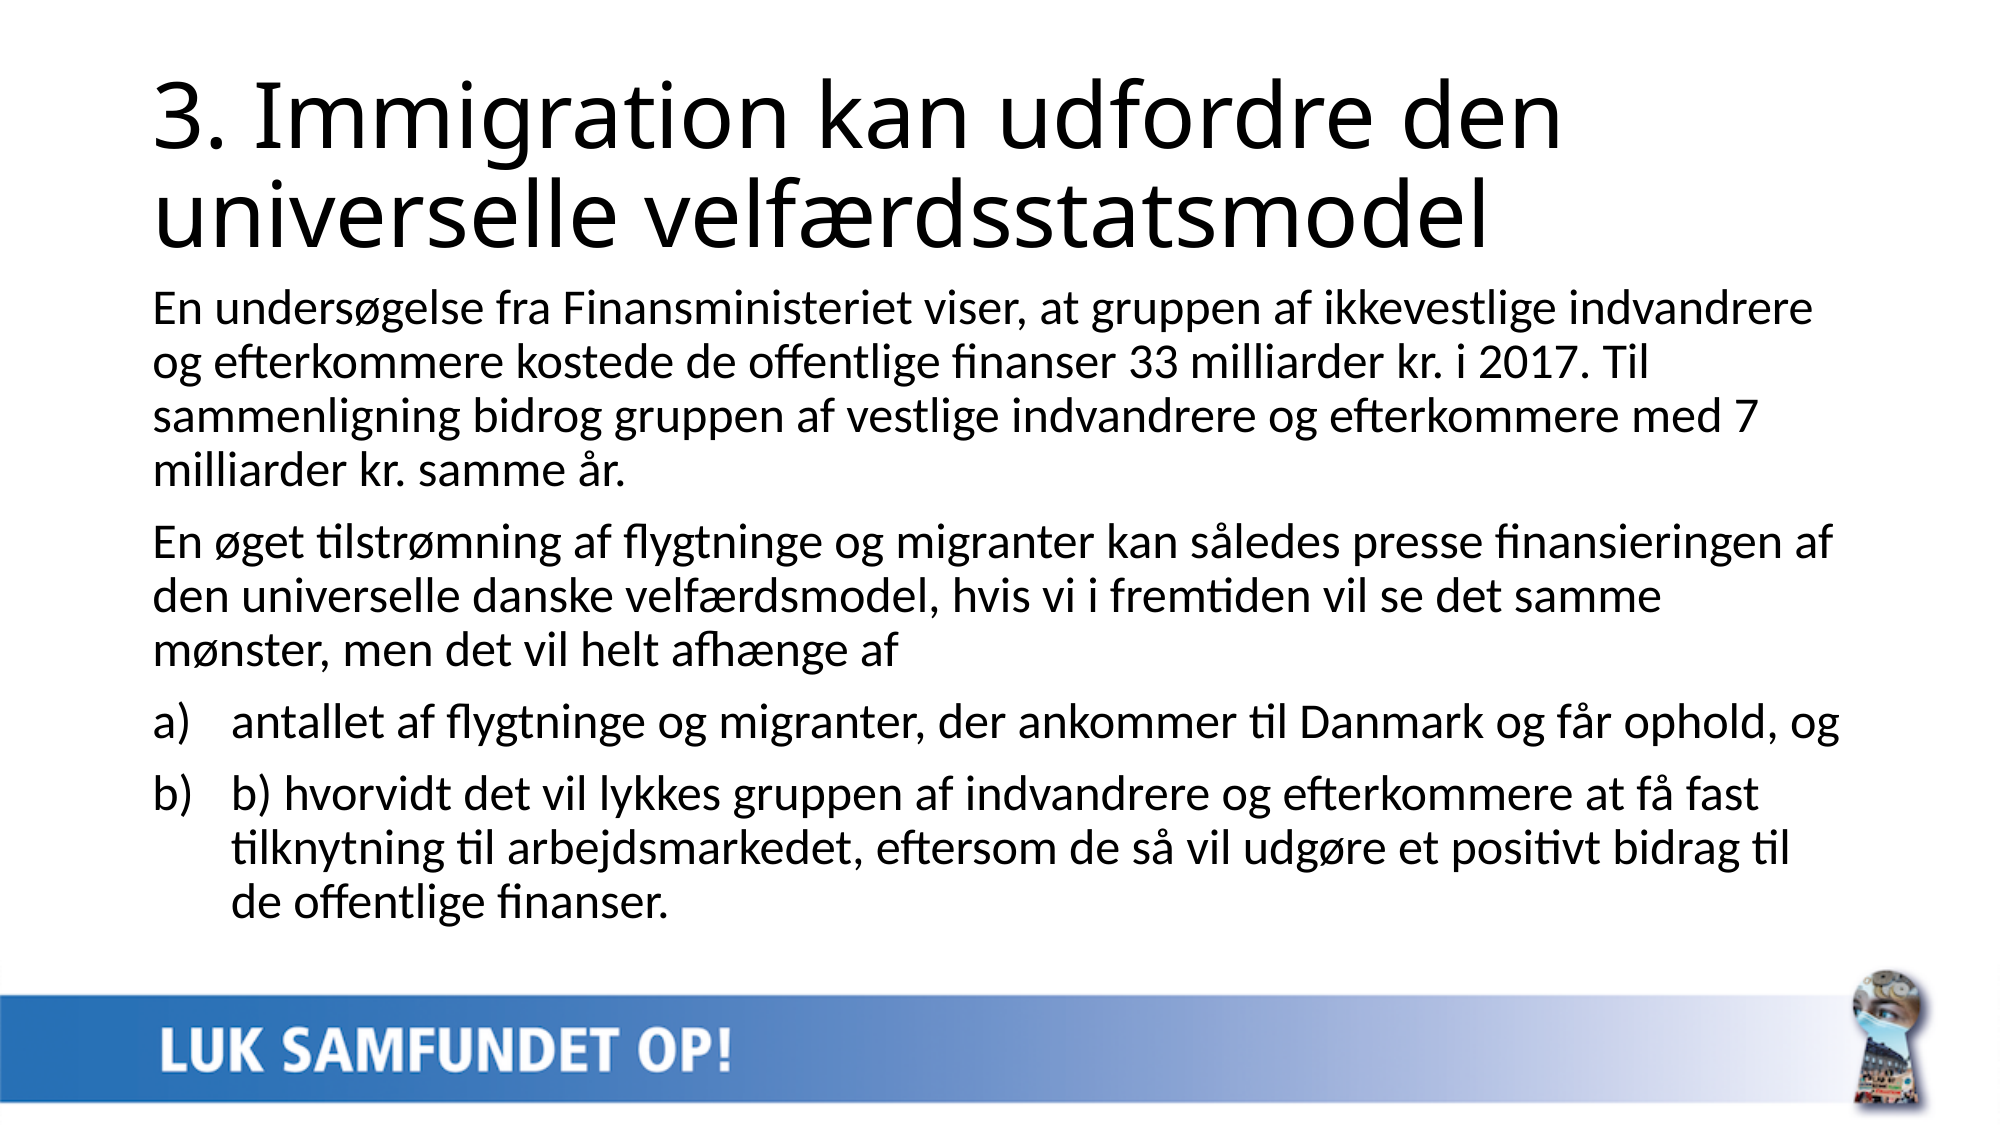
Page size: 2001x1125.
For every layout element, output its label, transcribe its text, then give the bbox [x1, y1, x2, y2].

list En undersøgelse fra Finansministeriet viser, at gruppen af ikkevestlige indvandrere og efterkommere kostede de offentlige finanser 33 milliarder kr. i 2017. Til sammenligning bidrog gruppen af vestlige indvandrere og efterkommere med 7 milliarder kr. samme år. En øget tilstrømning af flygtninge og migranter kan således presse finansieringen af den universelle danske velfærdsmodel, hvis vi i fremtiden vil se det samme mønster, men det vil helt afhænge af antallet af flygtninge og migranter, der ankommer til Danmark og får ophold, og b) hvorvidt det vil lykkes gruppen af indvandrere og efterkommere at få fast tilknytning til arbejdsmarkedet, eftersom de så vil udgøre et positivt bidrag til de offentlige finanser. [137, 274, 1863, 960]
picture [0, 960, 2000, 1125]
title 3. Immigration kan udfordre den universelle velfærdsstatsmodel [137, 59, 1863, 274]
